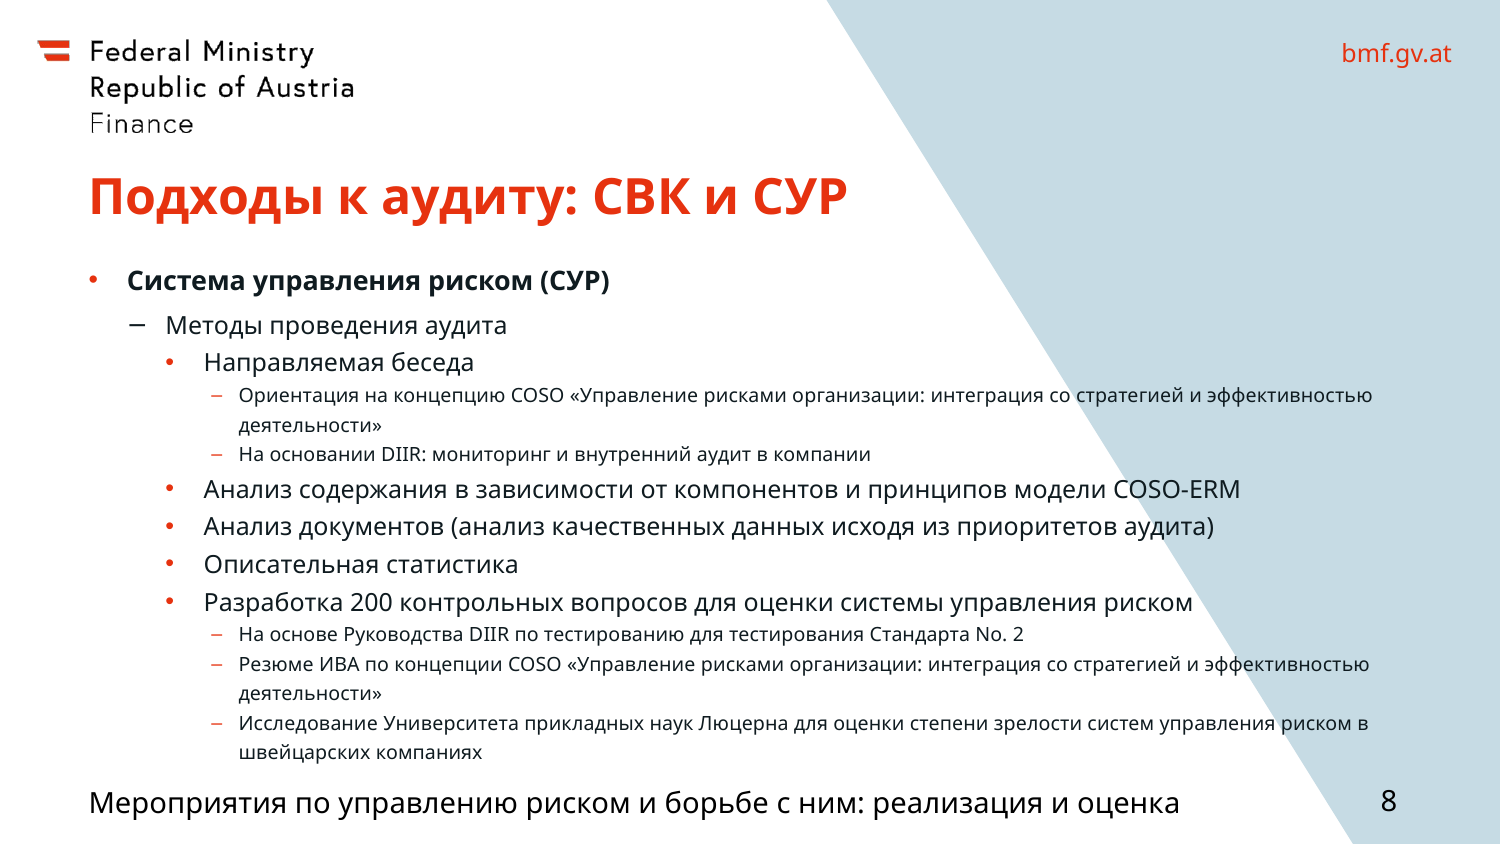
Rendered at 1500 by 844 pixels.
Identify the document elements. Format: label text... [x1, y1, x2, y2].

title Подходы к аудиту: СВК и СУР [88, 161, 1398, 254]
slide_number 8 [1376, 786, 1398, 818]
text_box Мероприятия по управлению риском и борьбе с ним: реализация и оценка [88, 784, 1217, 820]
list Система управления риском (СУР) Методы проведения аудита Направляемая беседа Ориентация на концепцию COSO «Управление рисками организации: интеграция со стратегией и эффективностью деятельности» На основании DIIR: мониторинг и внутренний аудит в компании Анализ содержания в зависимости от компонентов и принципов модели COSO-ERM Анализ документов (анализ качественных данных исходя из приоритетов аудита) Описательная статистика Разработка 200 контрольных вопросов для оценки системы управления риском На основе Руководства DIIR по тестированию для тестирования Стандарта No. 2 Резюме ИВА по концепции COSO «Управление рисками организации: интеграция со стратегией и эффективностью деятельности» Исследование Университета прикладных наук Люцерна для оценки степени зрелости систем управления риском в швейцарских компаниях [87, 254, 1472, 766]
picture [17, 20, 375, 153]
